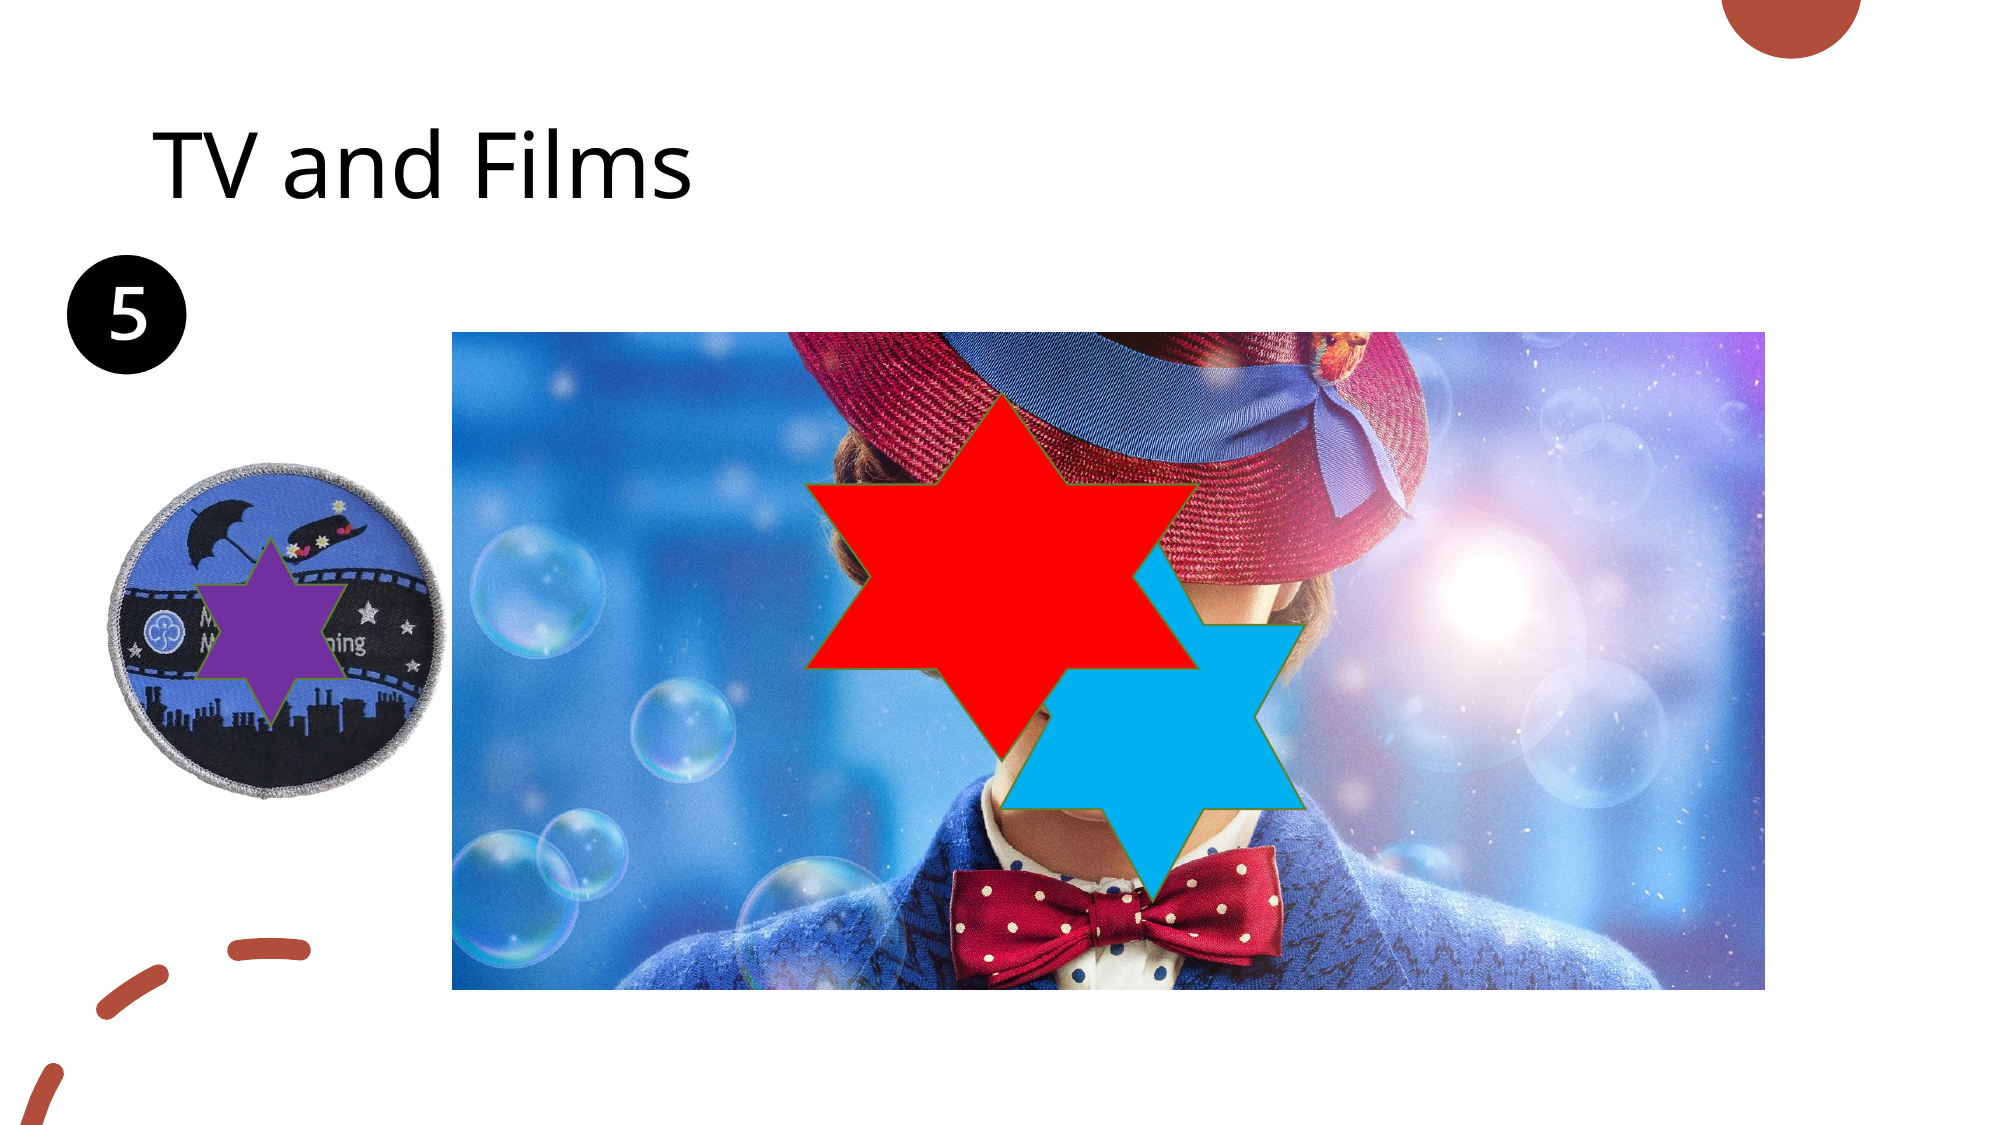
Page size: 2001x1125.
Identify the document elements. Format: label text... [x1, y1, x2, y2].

picture [100, 332, 1765, 990]
picture [51, 239, 202, 390]
title TV and Films [137, 59, 1863, 278]
